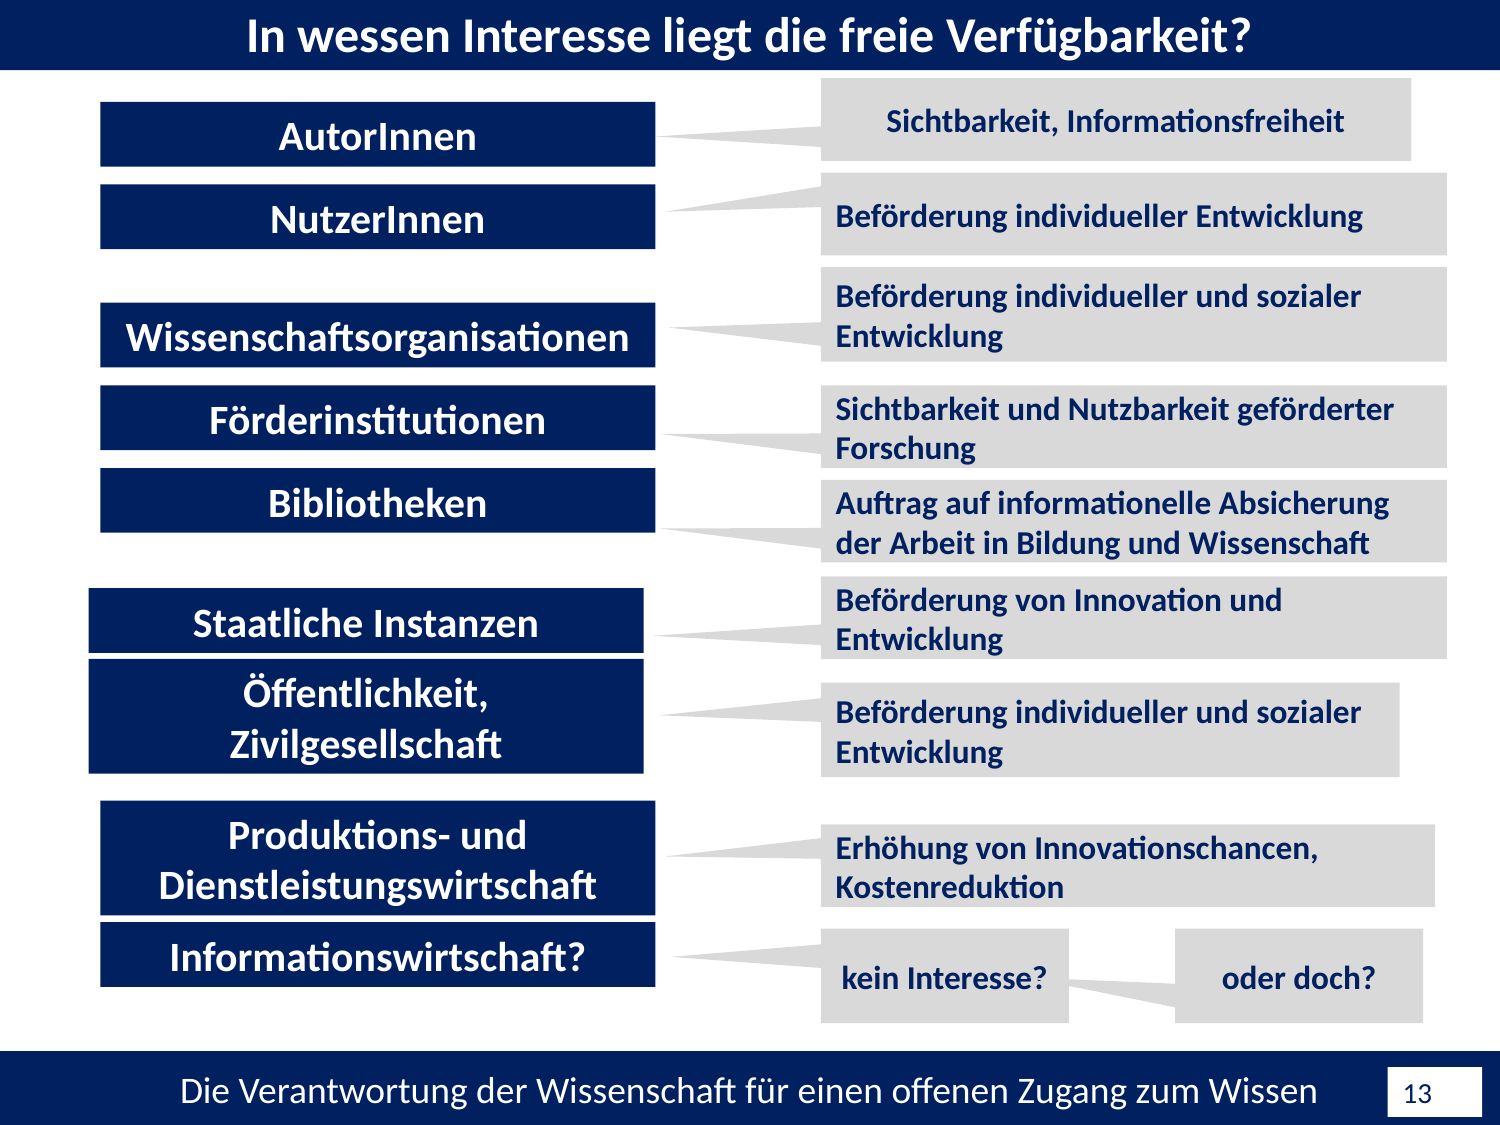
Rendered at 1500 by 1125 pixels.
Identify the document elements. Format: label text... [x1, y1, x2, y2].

text_box Informationswirtschaft? [100, 922, 656, 987]
text_box Beförderung individueller und sozialer Entwicklung [657, 680, 1402, 780]
text_box In wessen Interesse liegt die freie Verfügbarkeit? [0, 0, 1500, 71]
text_box Beförderung individueller Entwicklung [663, 170, 1450, 258]
text_box Sichtbarkeit, Informationsfreiheit [656, 76, 1414, 163]
text_box Bibliotheken [100, 468, 656, 533]
text_box Öffentlichkeit, Zivilgesellschaft [88, 658, 644, 774]
text_box Produktions- und Dienstleistungswirtschaft [100, 800, 656, 916]
text_box AutorInnen [100, 101, 656, 167]
text_box oder doch? [1024, 926, 1426, 1026]
text_box Staatliche Instanzen [88, 588, 644, 653]
text_box NutzerInnen [100, 184, 656, 250]
text_box Erhöhung von Innovationschancen, Kostenreduktion [663, 822, 1438, 910]
text_box Förderinstitutionen [100, 385, 656, 451]
text_box Auftrag auf informationelle Absicherung der Arbeit in Bildung und Wissenschaft [658, 477, 1450, 565]
text_box Beförderung individueller und sozialer Entwicklung [666, 265, 1450, 364]
text_box Wissenschaftsorganisationen [100, 302, 656, 368]
text_box Sichtbarkeit und Nutzbarkeit geförderter Forschung [658, 383, 1450, 471]
text_box kein Interesse? [669, 926, 1071, 1026]
text_box Beförderung von Innovation und Entwicklung [650, 574, 1450, 662]
